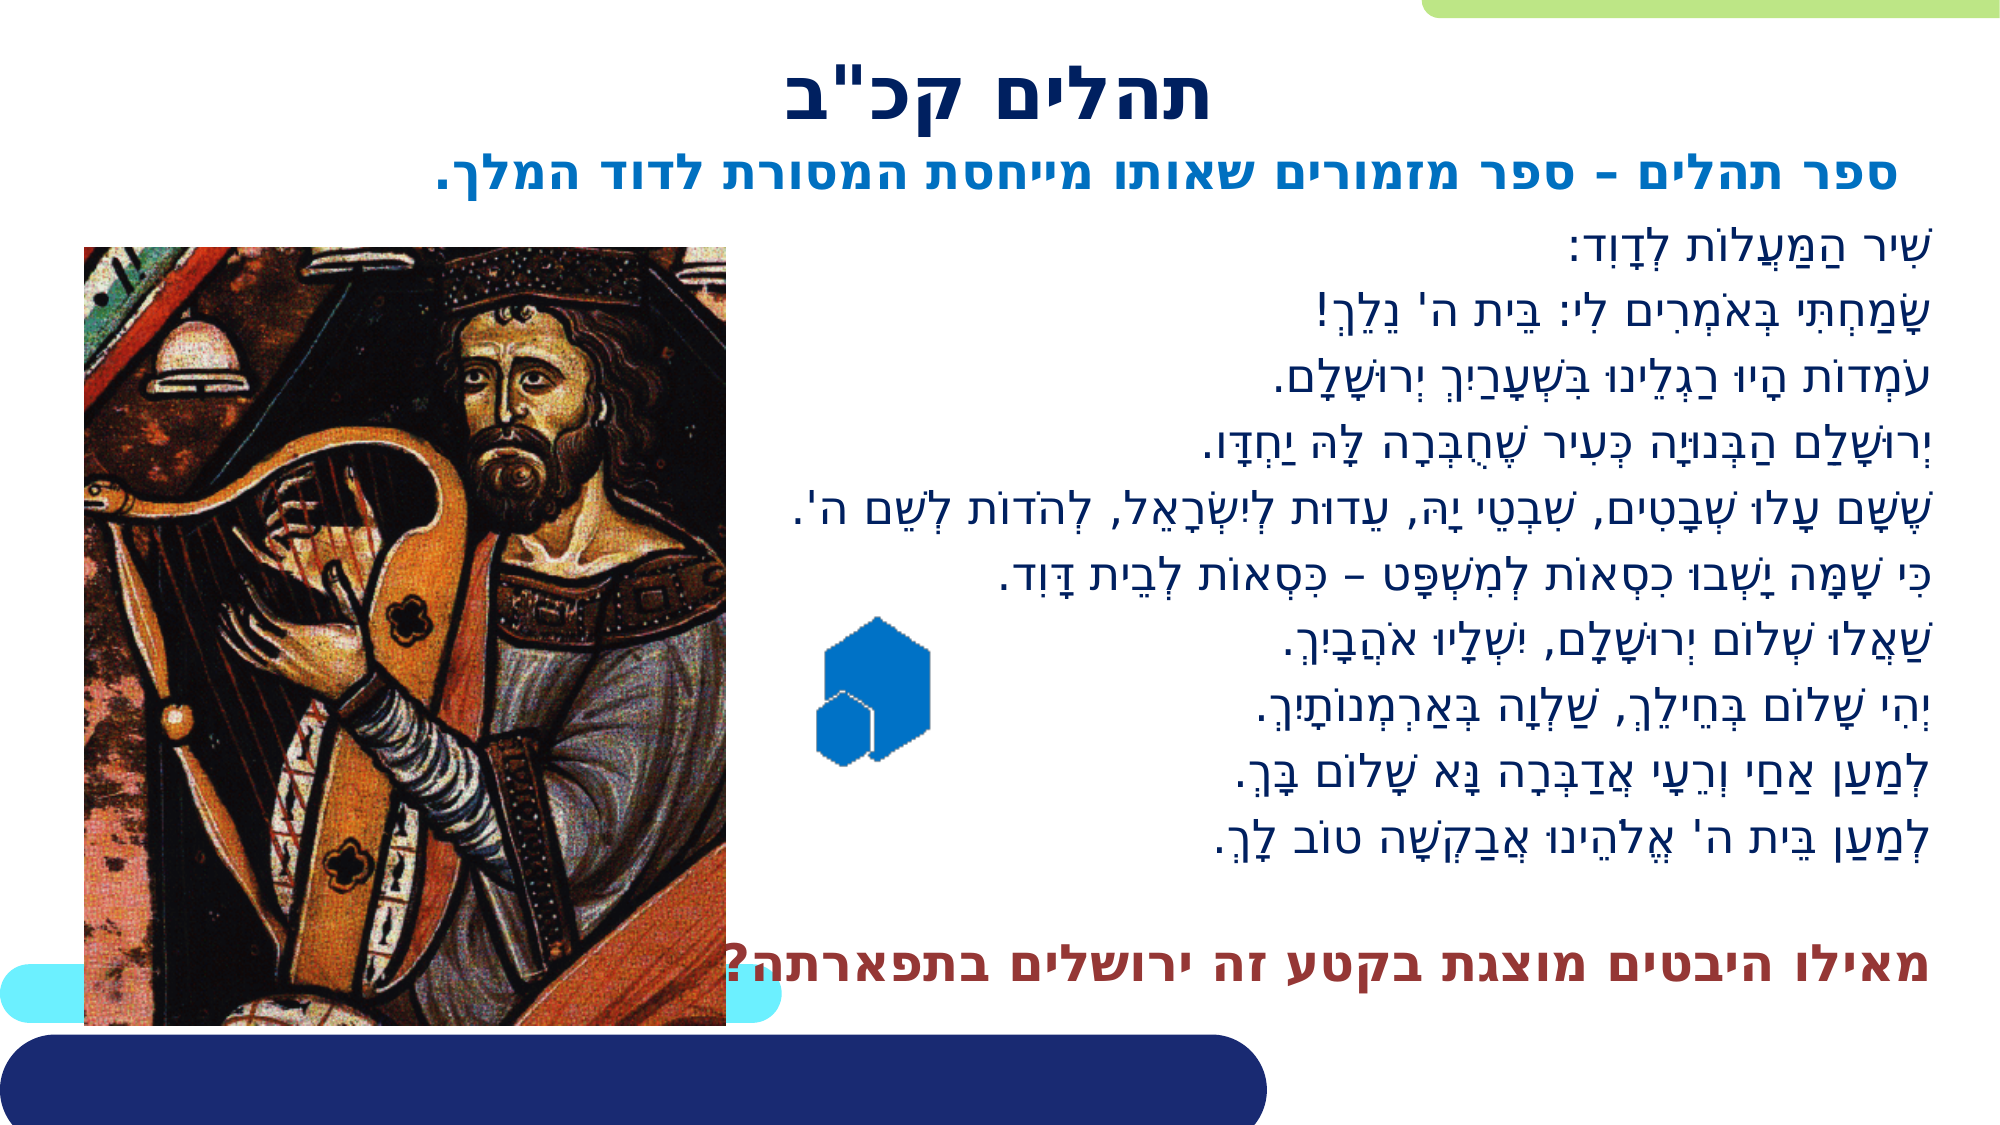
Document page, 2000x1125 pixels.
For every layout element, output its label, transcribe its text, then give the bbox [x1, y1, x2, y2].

list שִׁיר הַמַּעֲלוֹת לְדָוִד: שָׂמַחְתִּי בְּאֹמְרִים לִי: בֵּית ה' נֵלֵךְ! עֹמְדוֹת הָיוּ רַגְלֵינוּ בִּשְׁעָרַיִךְ יְרוּשָׁלִָם. יְרוּשָׁלִַם הַבְּנוּיָה כְּעִיר שֶׁחֻבְּרָה לָּהּ יַחְדָּו. שֶׁשָּׁם עָלוּ שְׁבָטִים, שִׁבְטֵי יָהּ, עֵדוּת לְיִשְׂרָאֵל, לְהֹדוֹת לְשֵׁם ה'. כִּי שָׁמָּה יָשְׁבוּ כִסְאוֹת לְמִשְׁפָּט – כִּסְאוֹת לְבֵית דָּוִד. שַׁאֲלוּ שְׁלוֹם יְרוּשָׁלִָם, יִשְׁלָיוּ אֹהֲבָיִךְ. יְהִי שָׁלוֹם בְּחֵילֵךְ, שַׁלְוָה בְּאַרְמְנוֹתָיִךְ. לְמַעַן אַחַי וְרֵעָי אֲדַבְּרָה נָּא שָׁלוֹם בָּךְ. לְמַעַן בֵּית ה' אֱלֹהֵינוּ אֲבַקְשָׁה טוֹב לָךְ. מאילו היבטים מוצגת בקטע זה ירושלים בתפארתה? [116, 207, 1948, 1003]
title תהלים קכ"ב [84, 30, 1916, 118]
picture [780, 581, 978, 816]
list ספר תהלים – ספר מזמורים שאותו מייחסת המסורת לדוד המלך. [84, 118, 1916, 208]
picture [84, 247, 726, 1026]
